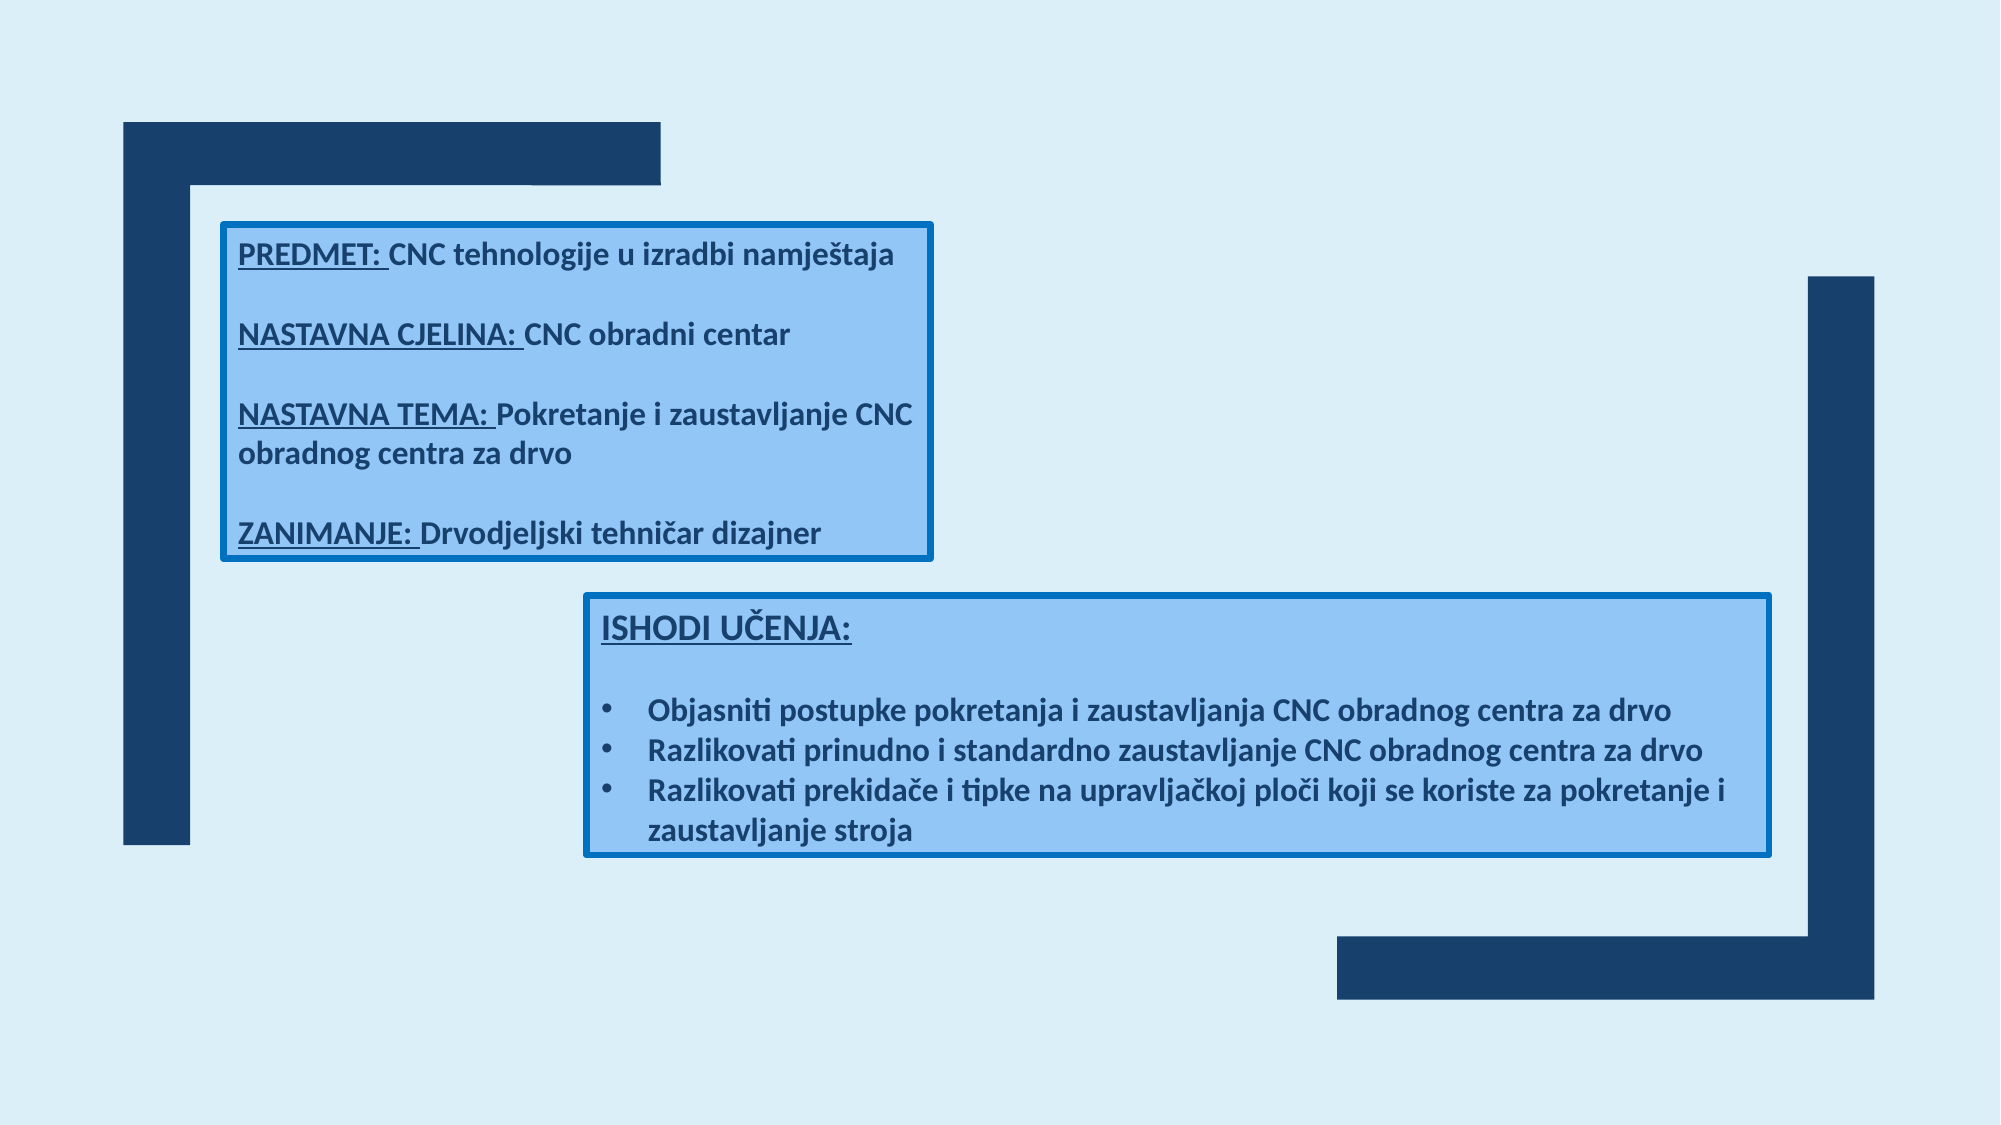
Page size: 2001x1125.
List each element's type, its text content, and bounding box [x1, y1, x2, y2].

text_box PREDMET: CNC tehnologije u izradbi namještaja NASTAVNA CJELINA: CNC obradni centar NASTAVNA TEMA: Pokretanje i zaustavljanje CNC obradnog centra za drvo ZANIMANJE: Drvodjeljski tehničar dizajner [223, 224, 931, 559]
text_box ISHODI UČENJA: Objasniti postupke pokretanja i zaustavljanja CNC obradnog centra za drvo Razlikovati prinudno i standardno zaustavljanje CNC obradnog centra za drvo Razlikovati prekidače i tipke na upravljačkoj ploči koji se koriste za pokretanje i zaustavljanje stroja [586, 595, 1769, 855]
